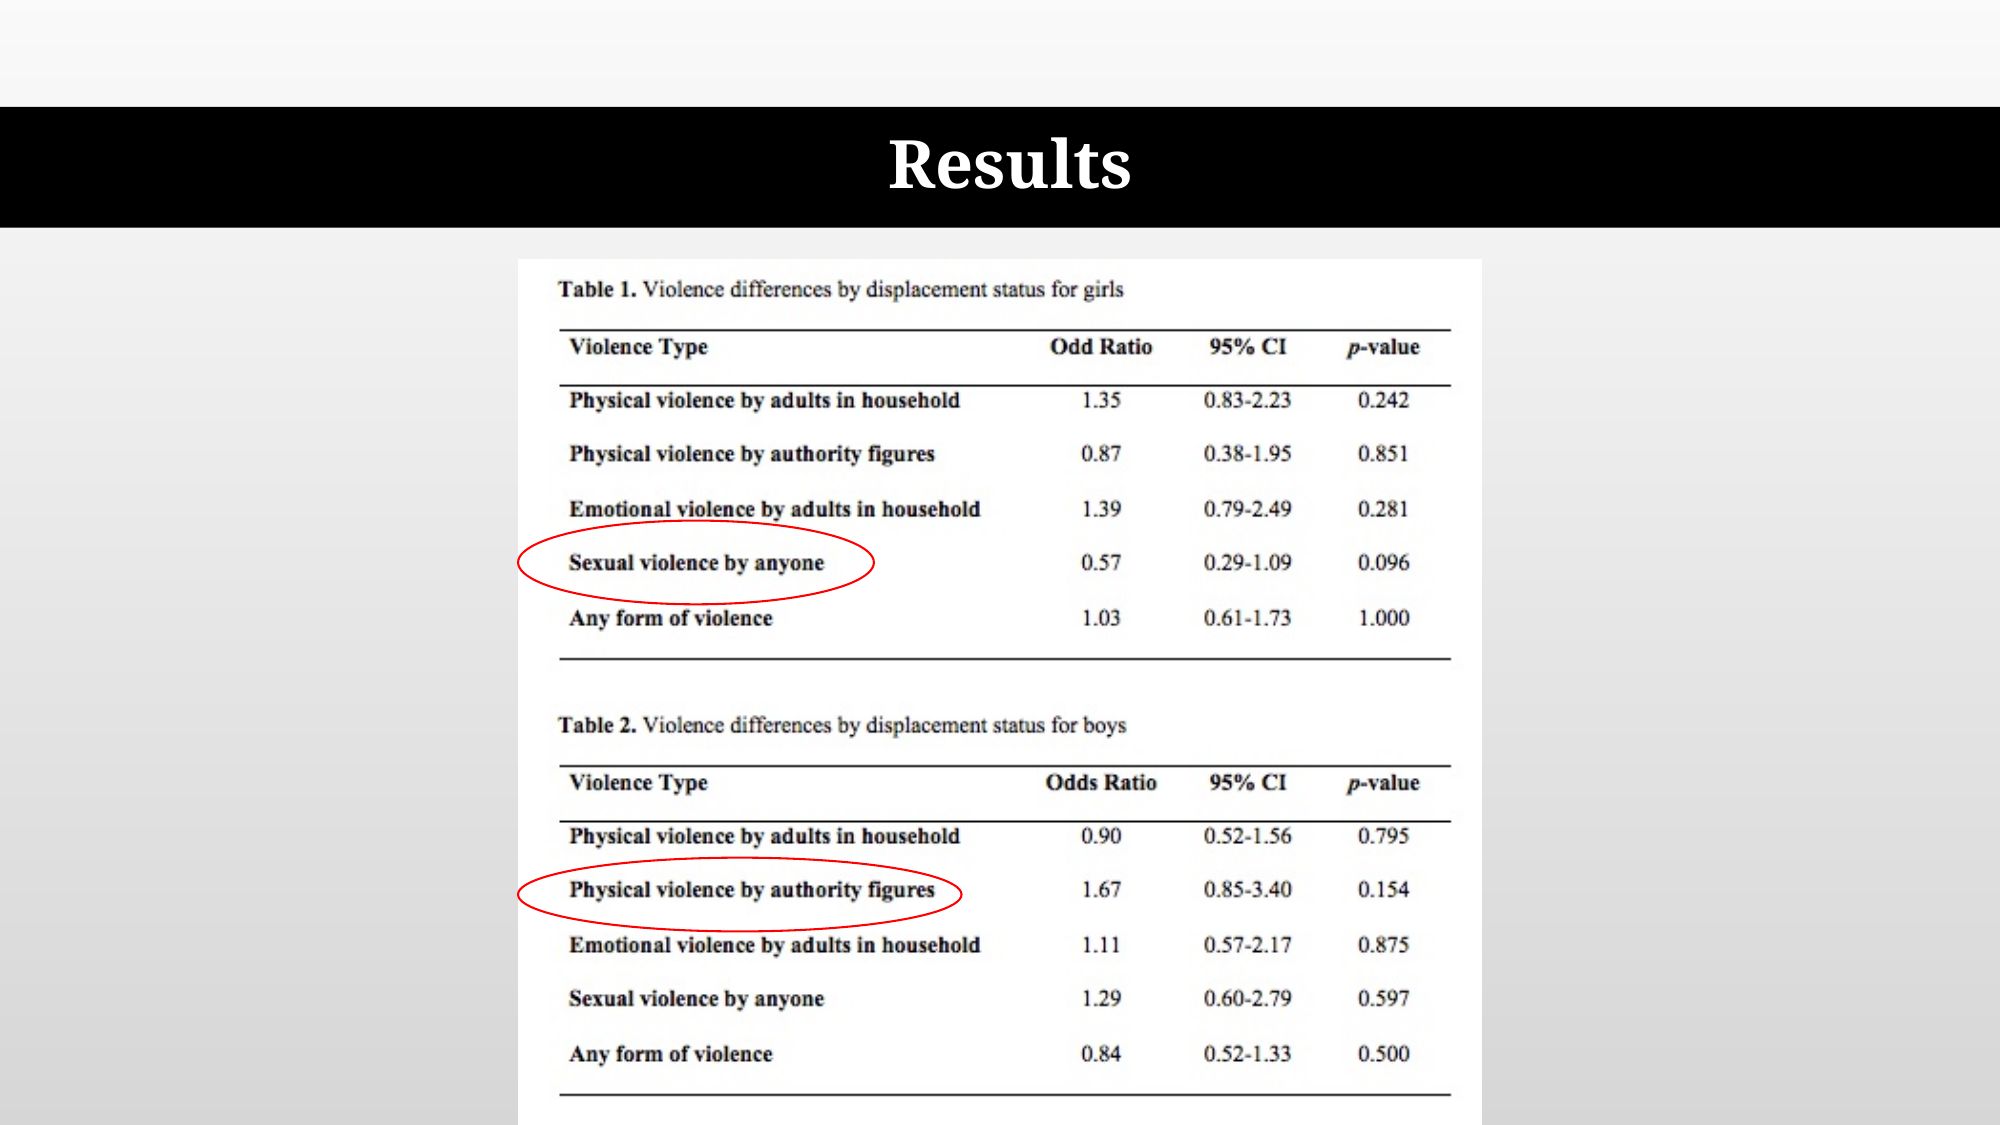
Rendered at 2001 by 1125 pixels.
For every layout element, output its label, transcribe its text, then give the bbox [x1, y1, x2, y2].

title Results [91, 105, 1931, 228]
picture [517, 259, 1482, 1125]
text_box [0, 106, 2000, 229]
